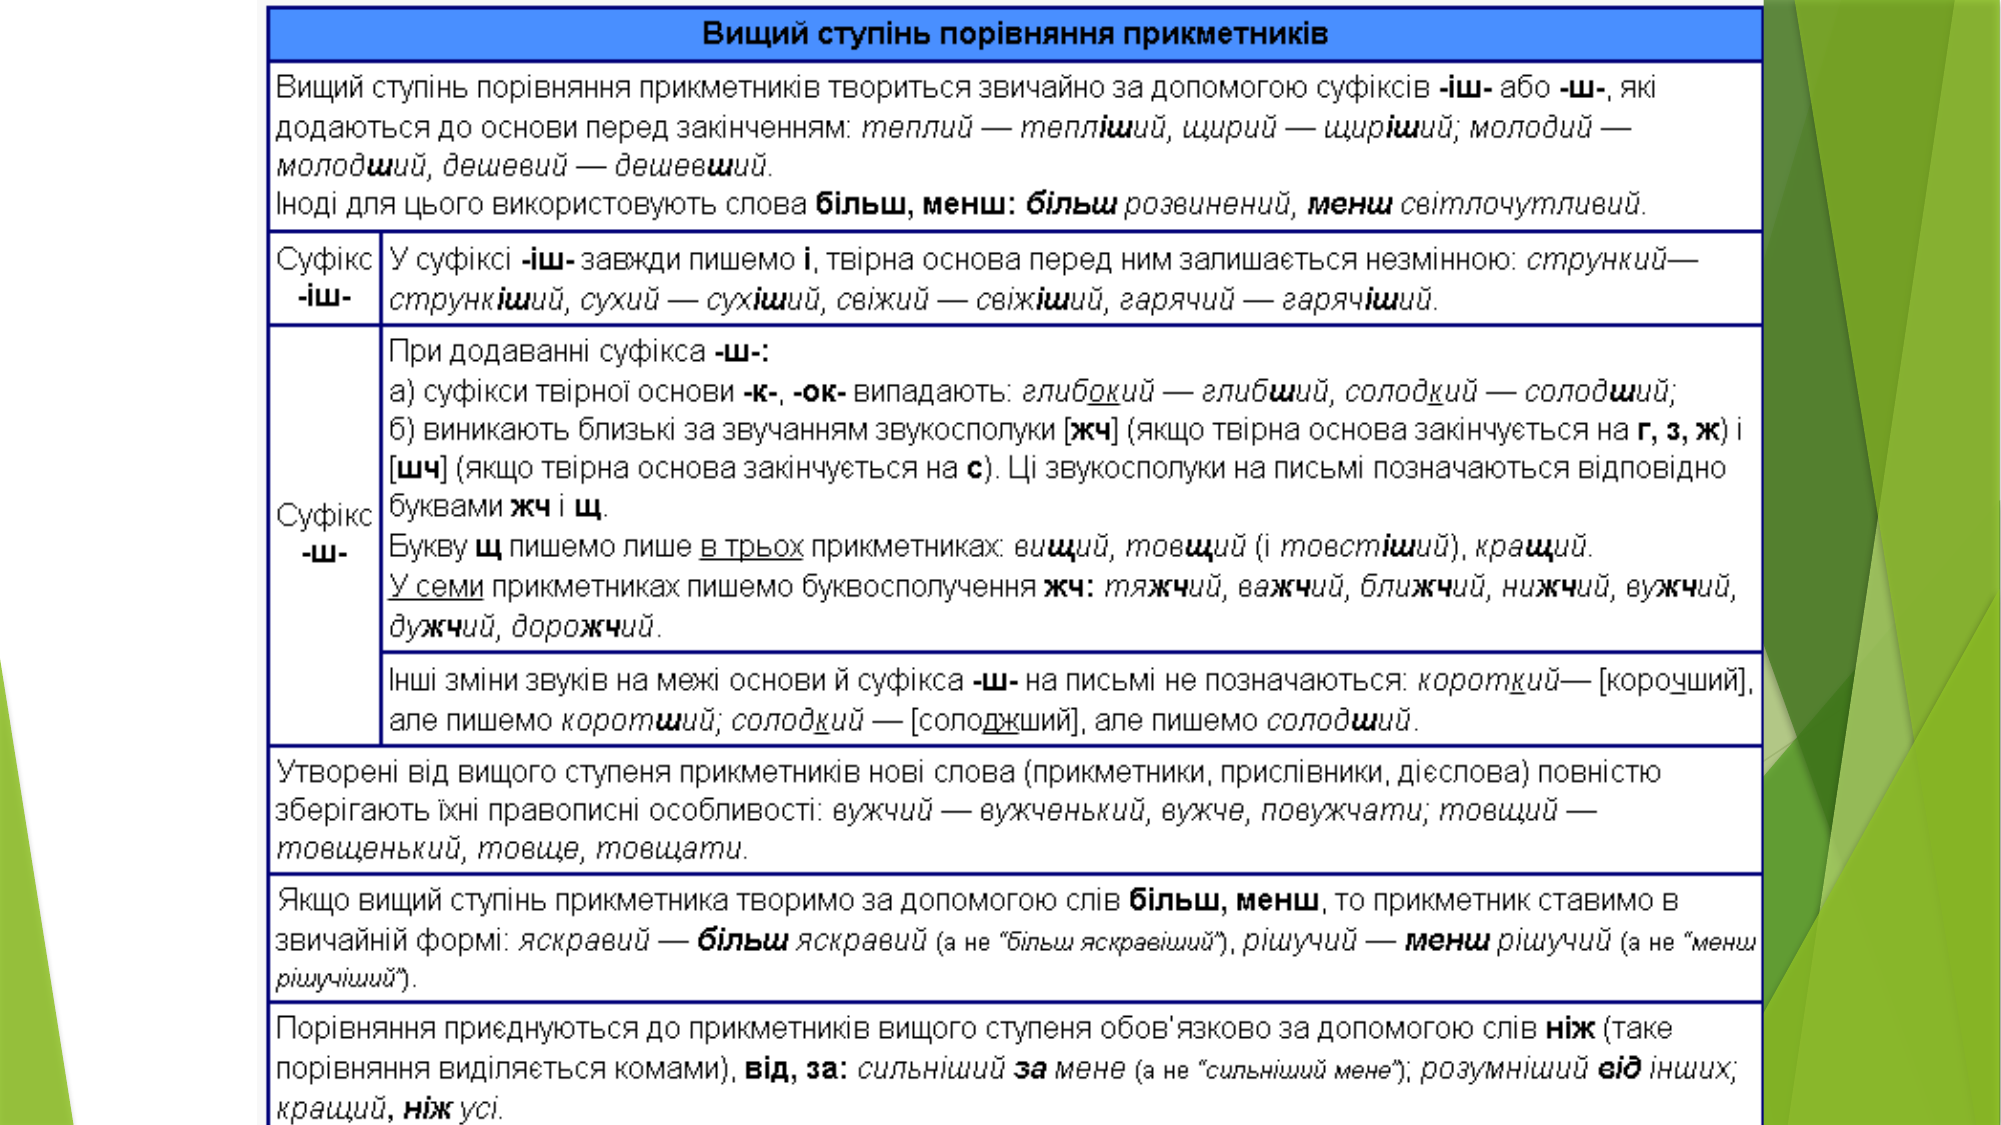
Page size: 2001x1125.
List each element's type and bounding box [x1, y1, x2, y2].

picture [256, 0, 1765, 1125]
